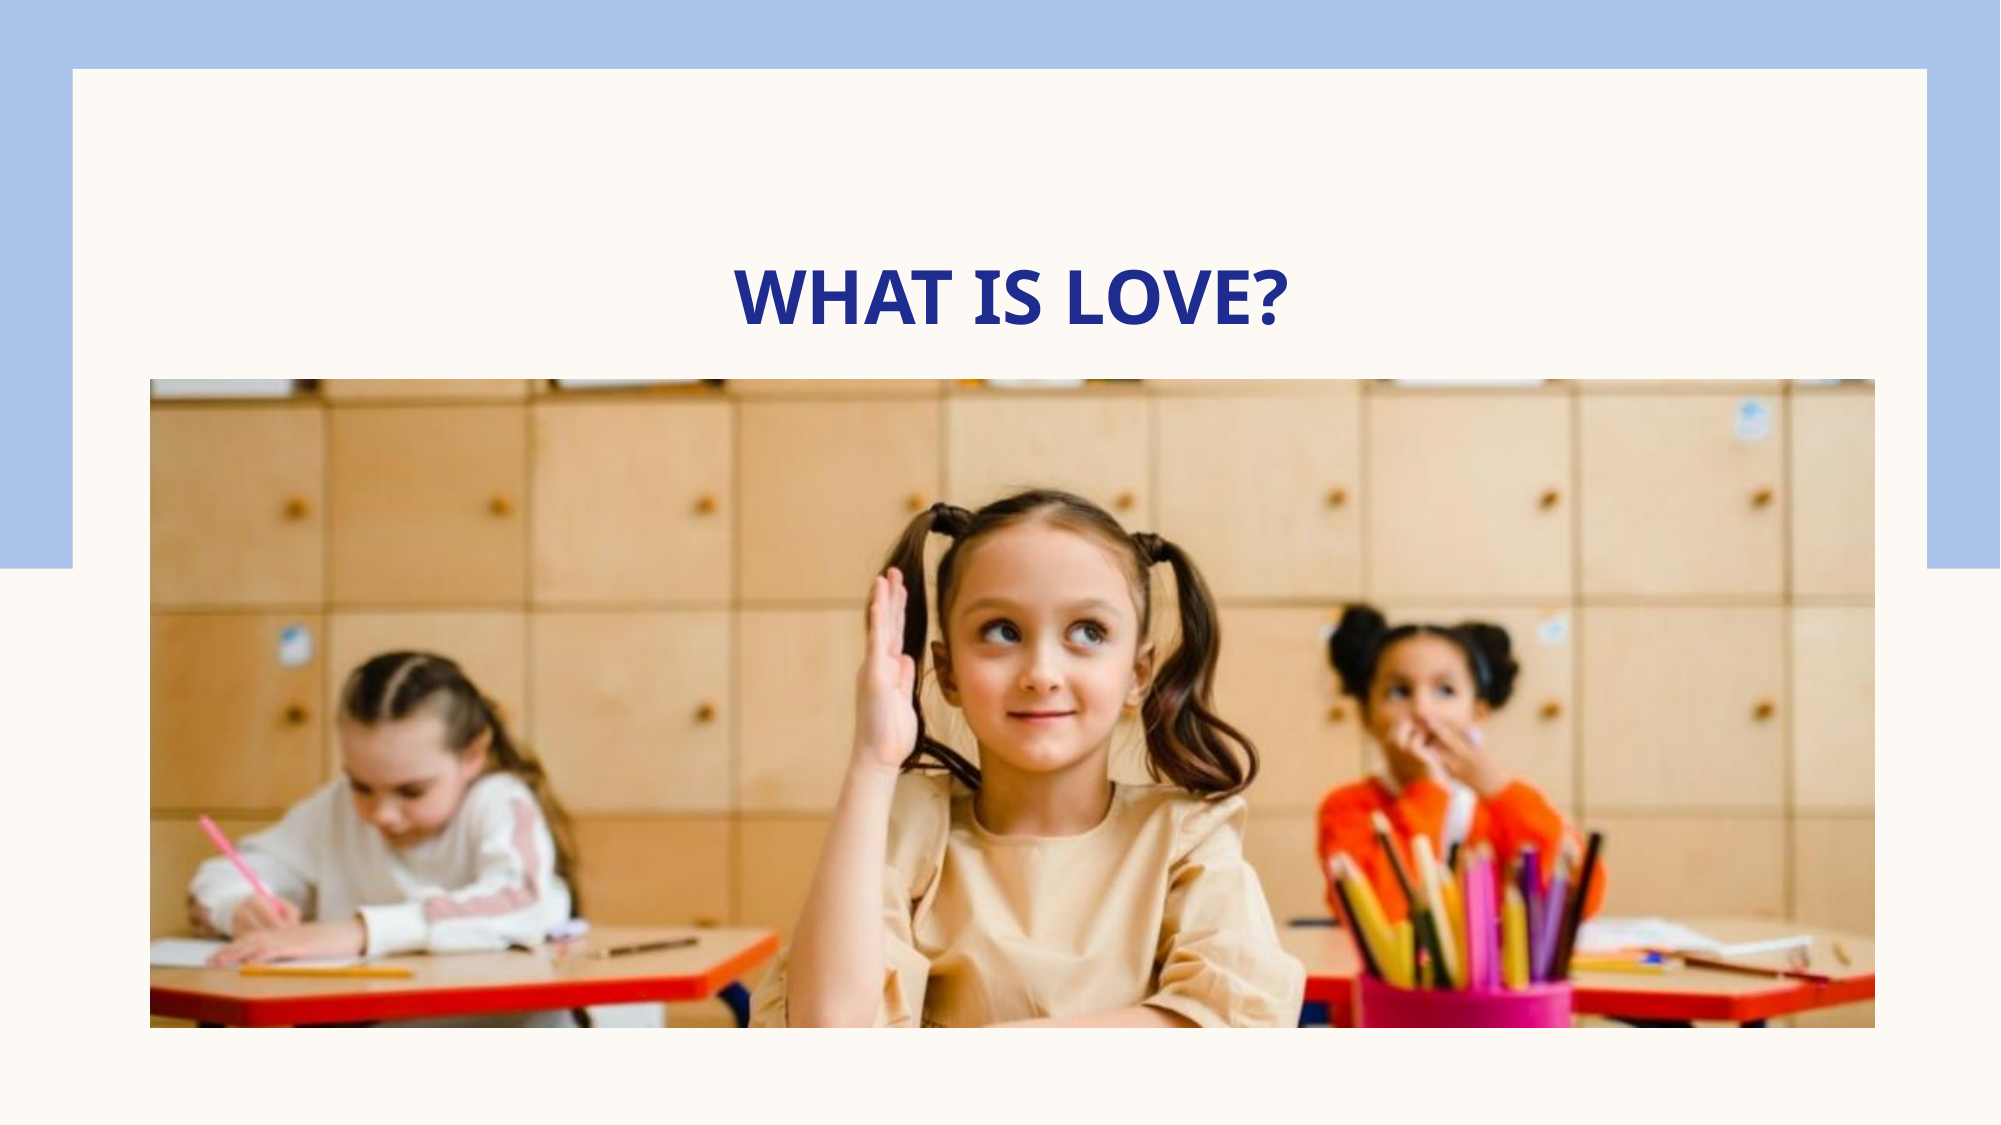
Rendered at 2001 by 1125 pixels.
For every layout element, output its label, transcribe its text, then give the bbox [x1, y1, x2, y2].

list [149, 379, 1875, 1028]
title What is love? [150, 173, 1875, 340]
